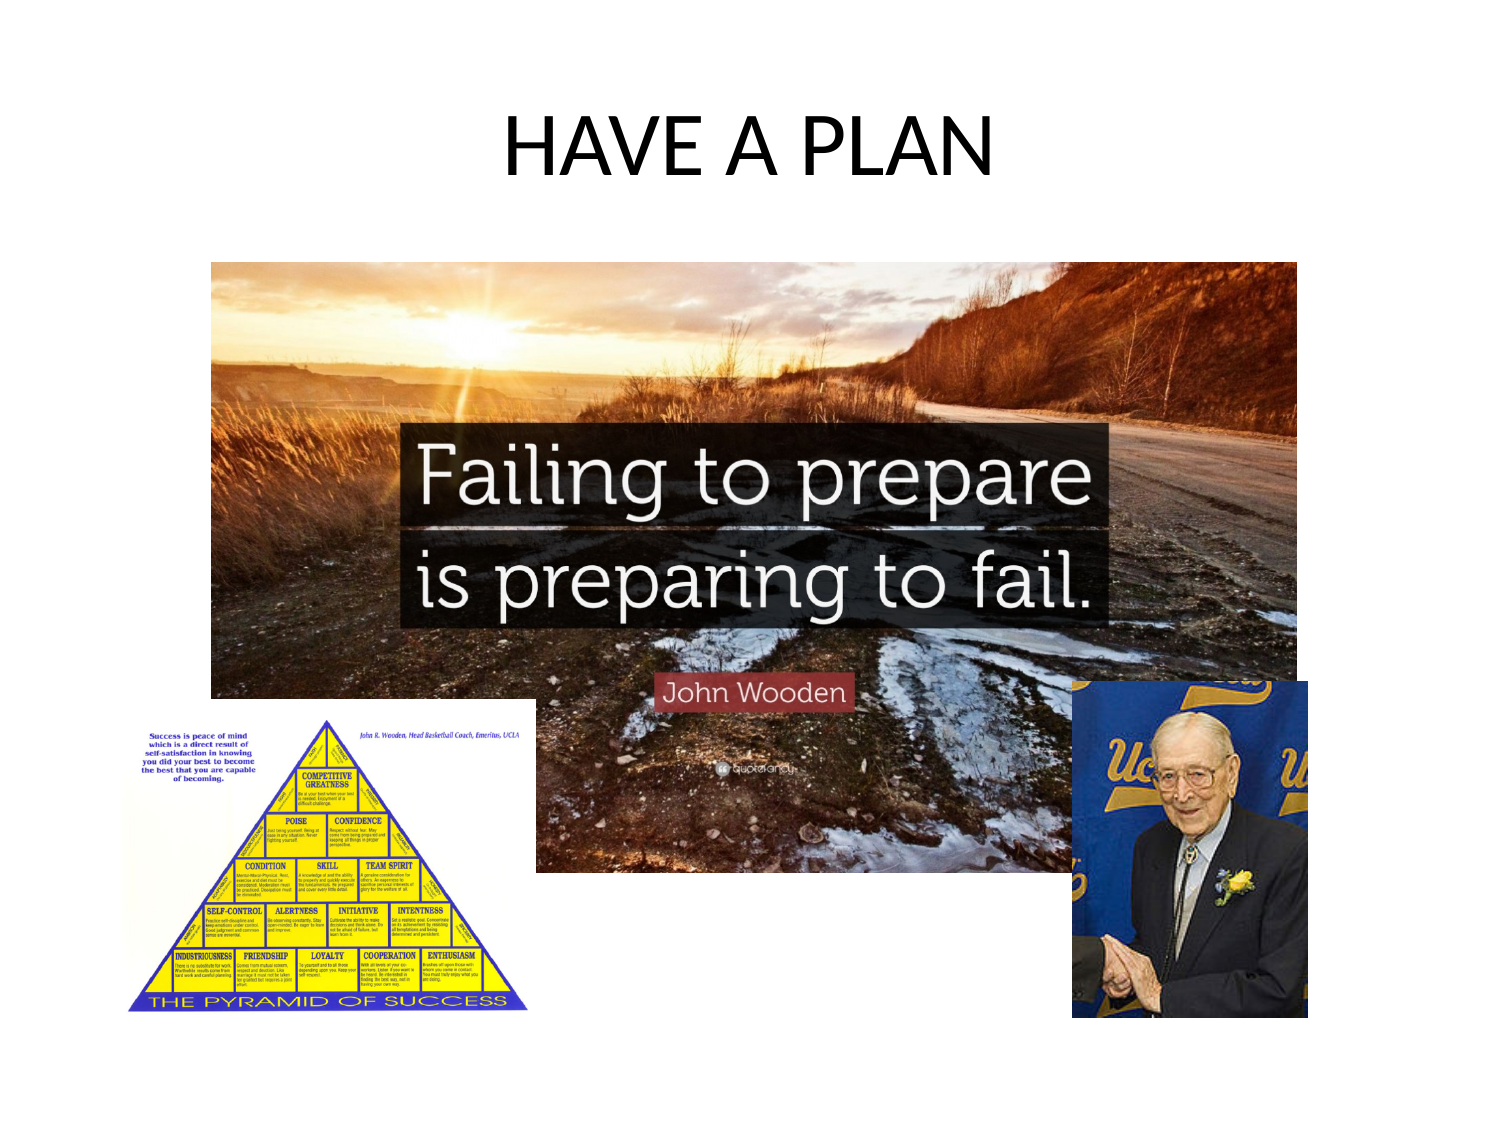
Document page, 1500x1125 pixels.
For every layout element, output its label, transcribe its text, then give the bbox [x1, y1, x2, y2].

title HAVE A PLAN [75, 45, 1425, 233]
picture [122, 262, 1308, 1018]
